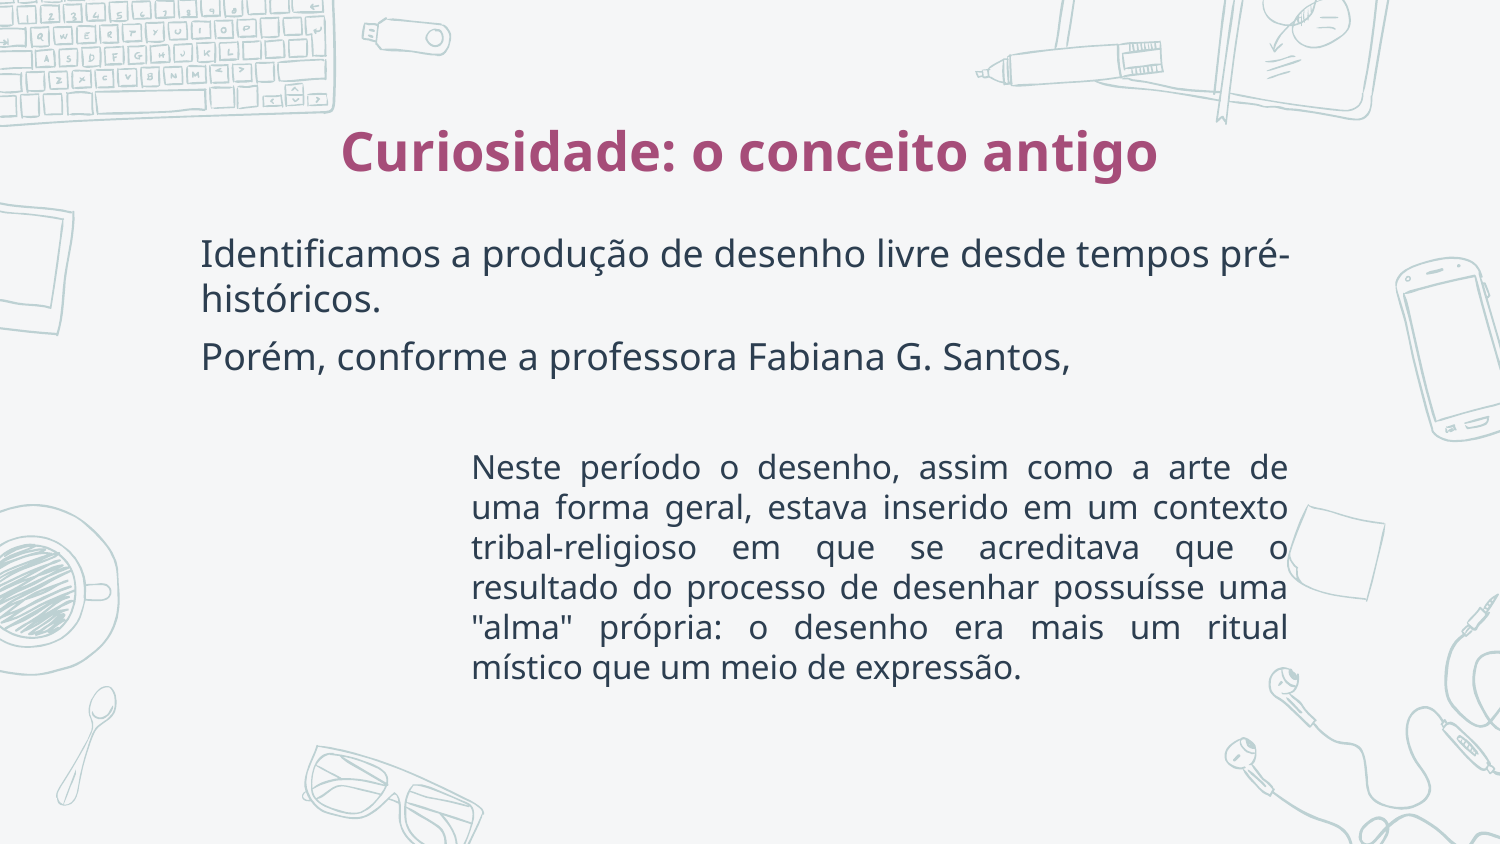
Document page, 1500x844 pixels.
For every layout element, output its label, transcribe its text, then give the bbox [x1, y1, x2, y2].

list Identificamos a produção de desenho livre desde tempos pré-históricos. Porém, conforme a professora Fabiana G. Santos, [185, 215, 1315, 790]
text_box Neste período o desenho, assim como a arte de uma forma geral, estava inserido em um contexto tribal-religioso em que se acreditava que o resultado do processo de desenhar possuísse uma "alma" própria: o desenho era mais um ritual místico que um meio de expressão. [456, 431, 1306, 774]
title Curiosidade: o conceito antigo [185, 102, 1315, 198]
